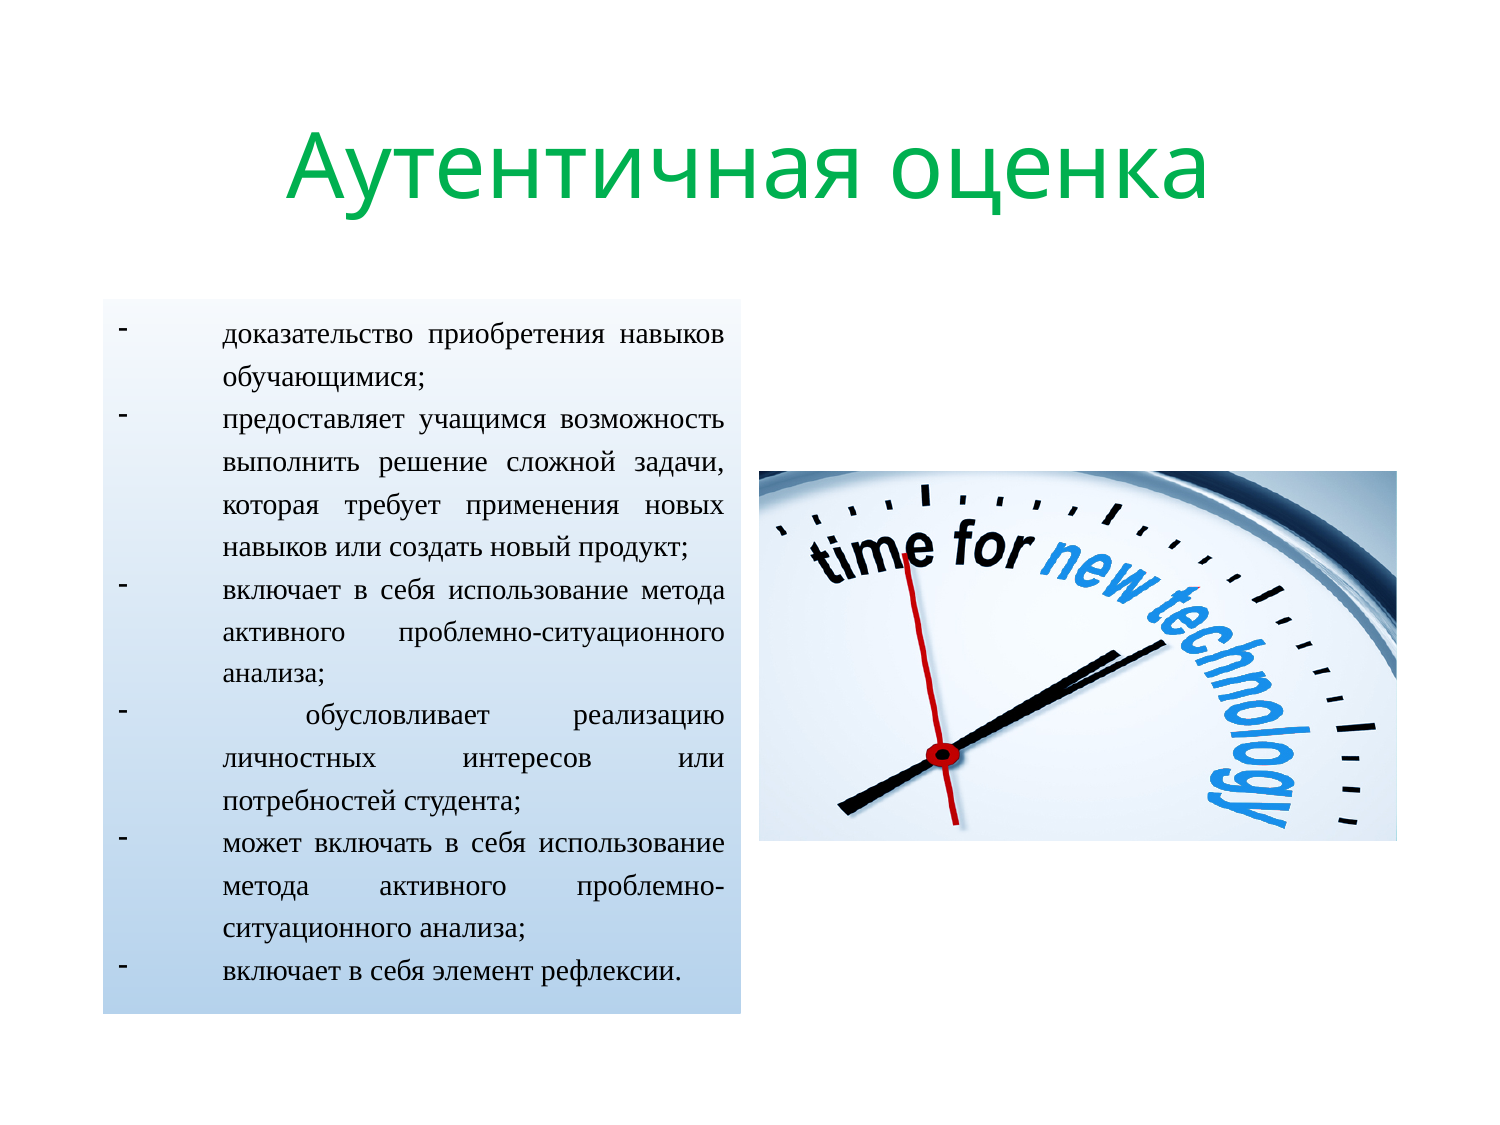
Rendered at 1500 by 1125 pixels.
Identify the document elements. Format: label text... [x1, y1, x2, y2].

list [759, 471, 1397, 841]
list доказательство приобретения навыков обучающимися; предоставляет учащимся возможность выполнить решение сложной задачи, которая требует применения новых навыков или создать новый продукт; включает в себя использование метода активного проблемно-ситуационного анализа; обусловливает реализацию личностных интересов или потребностей студента; может включать в себя использование метода активного проблемно-ситуационного анализа; включает в себя элемент рефлексии. [103, 299, 741, 1014]
title Аутентичная оценка [103, 59, 1397, 278]
